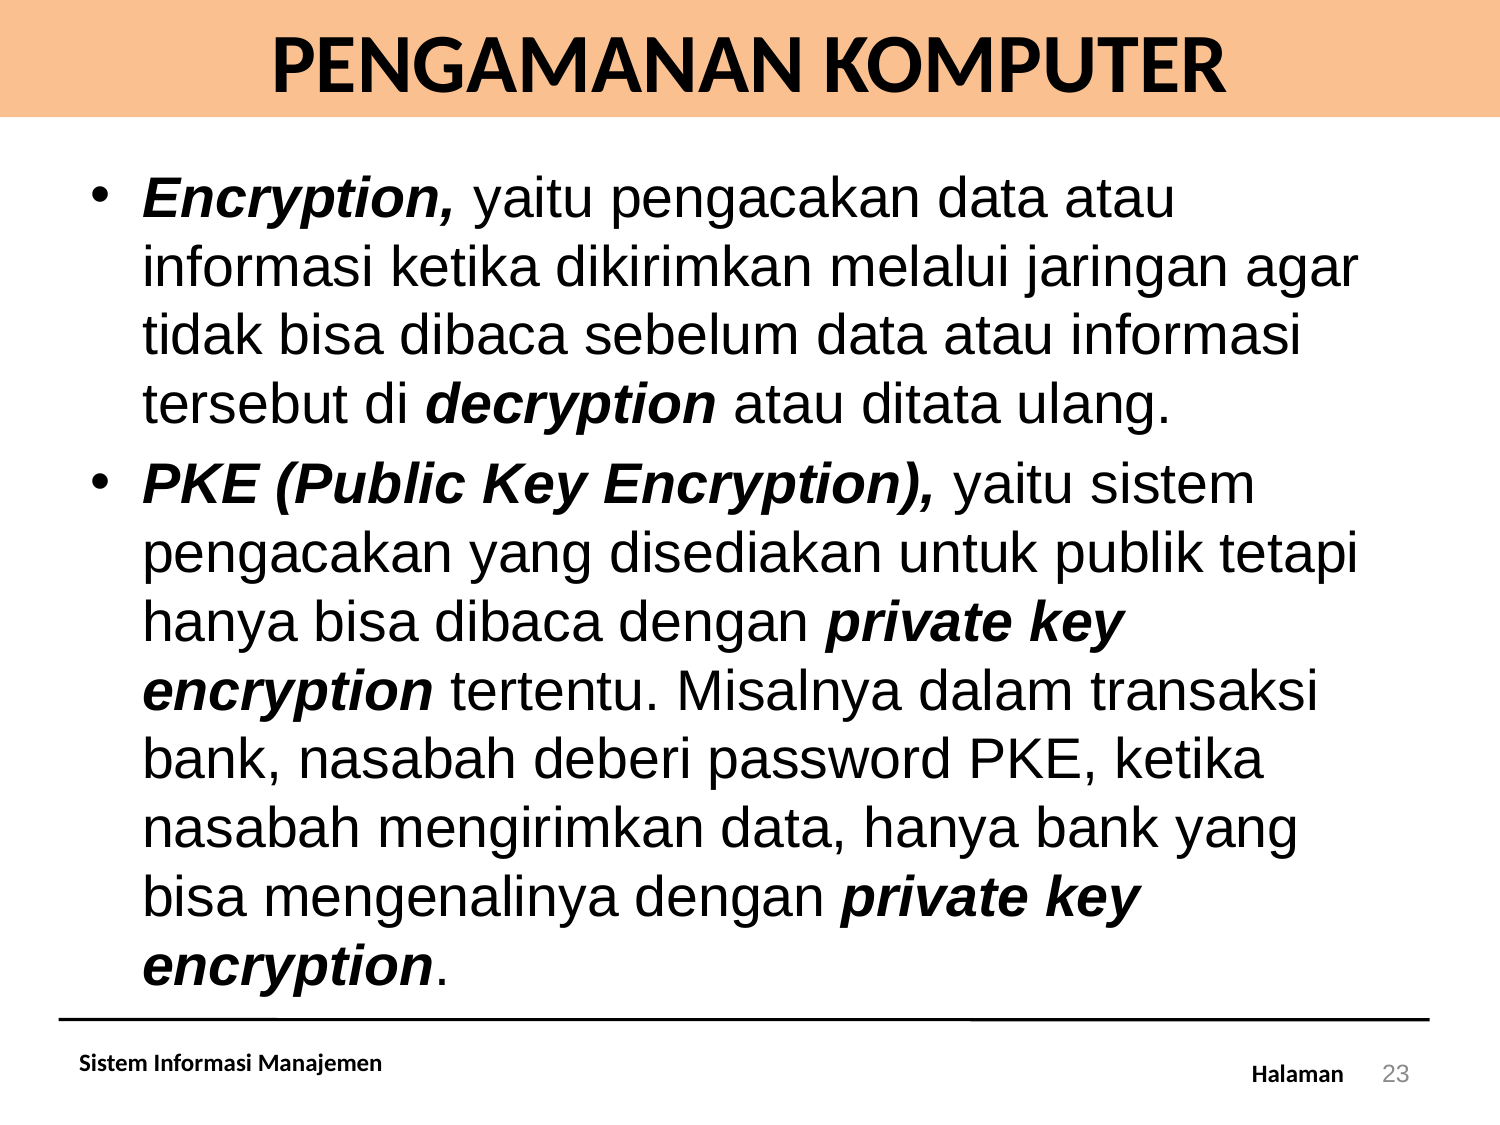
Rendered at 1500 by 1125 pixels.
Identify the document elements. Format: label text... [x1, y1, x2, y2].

footer Sistem Informasi Manajemen [64, 1031, 446, 1092]
list Encryption, yaitu pengacakan data atau informasi ketika dikirimkan melalui jaringan agar tidak bisa dibaca sebelum data atau informasi tersebut di decryption atau ditata ulang. PKE (Public Key Encryption), yaitu sistem pengacakan yang disediakan untuk publik tetapi hanya bisa dibaca dengan private key encryption tertentu. Misalnya dalam transaksi bank, nasabah deberi password PKE, ketika nasabah mengirimkan data, hanya bank yang bisa mengenalinya dengan private key encryption. [75, 152, 1425, 1005]
slide_number 23 [1359, 1042, 1425, 1103]
title PENGAMANAN KOMPUTER [0, 0, 1500, 118]
